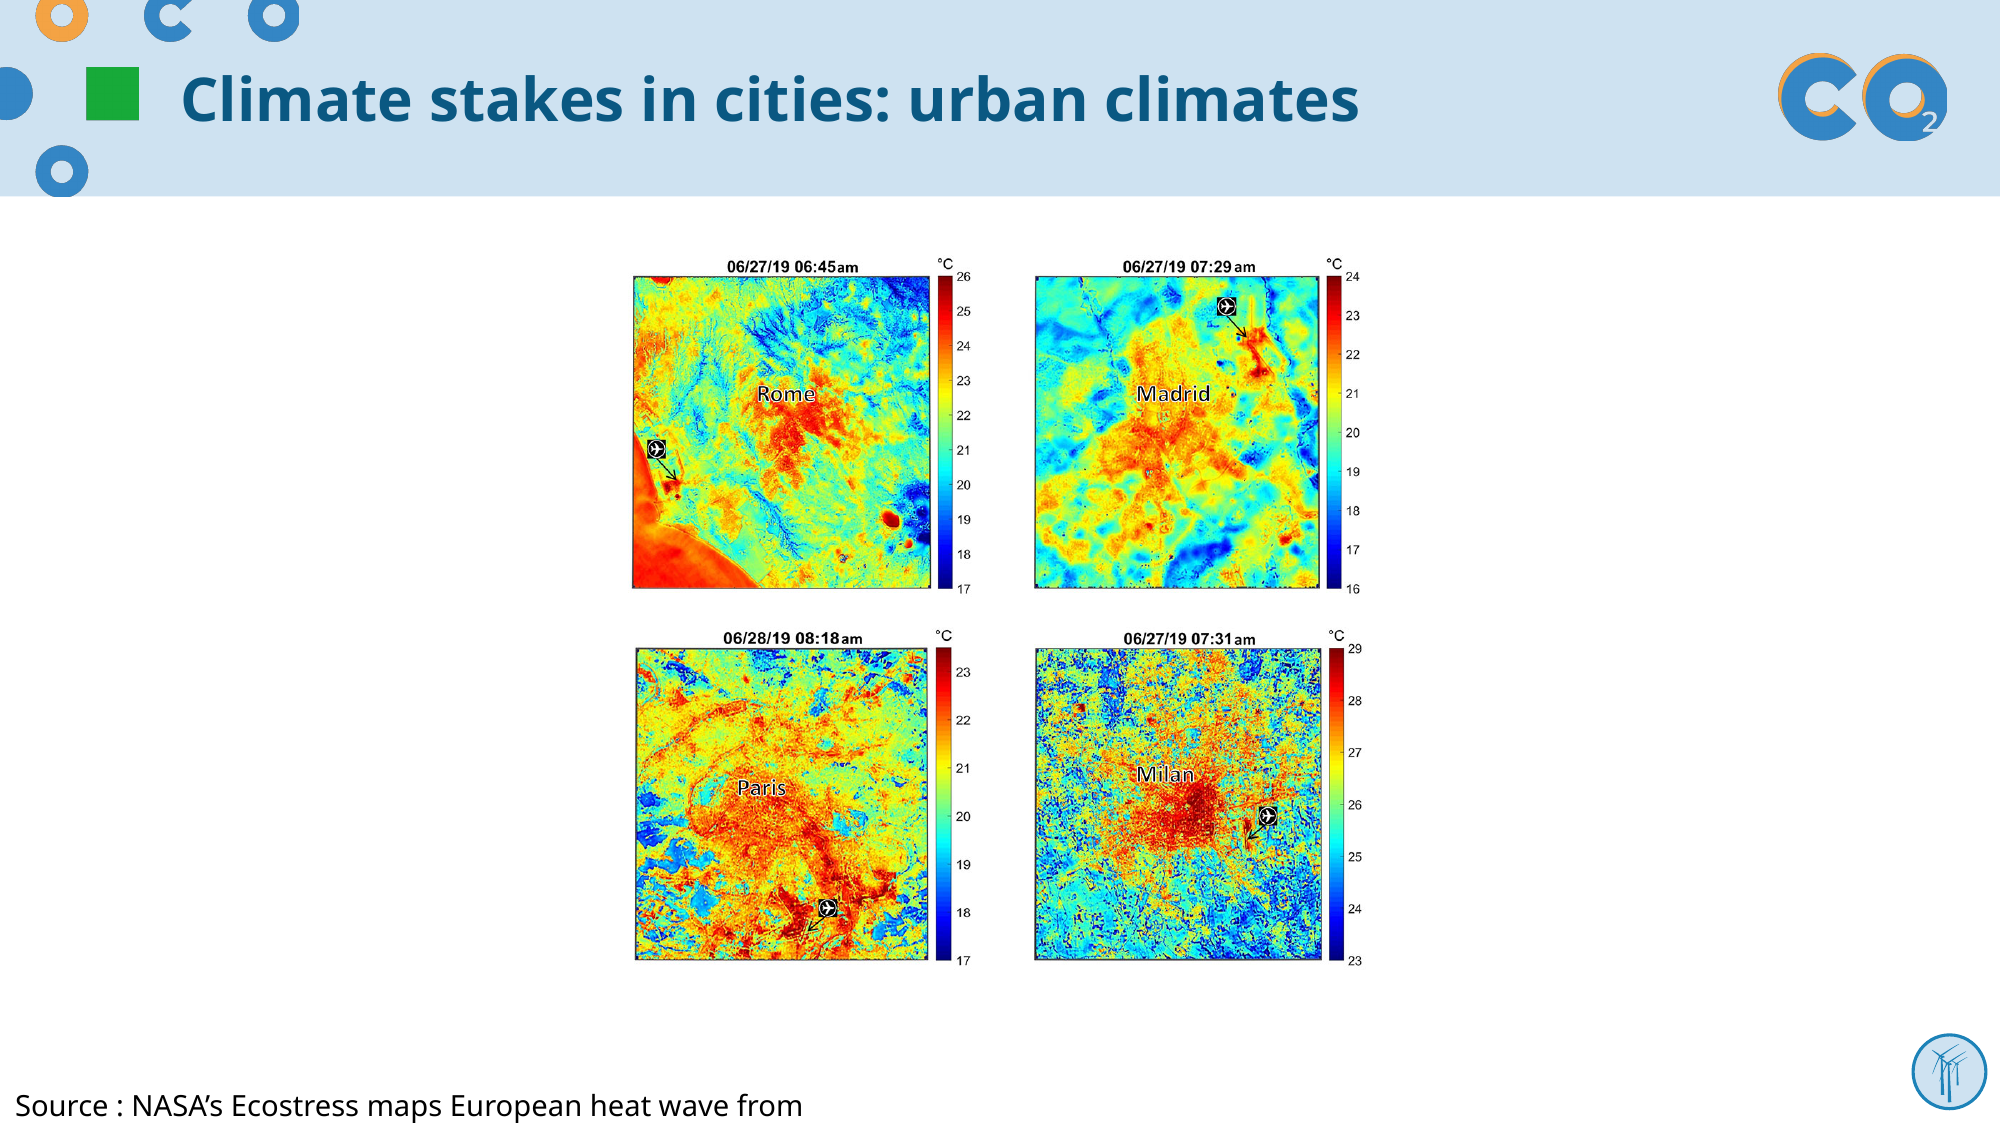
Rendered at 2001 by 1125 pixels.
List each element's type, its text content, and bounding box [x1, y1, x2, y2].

title Climate stakes in cities: urban climates [165, 16, 1667, 178]
picture [0, 0, 299, 197]
picture [1778, 53, 1947, 141]
text_box Source : NASA’s Ecostress maps European heat wave from space [0, 1079, 903, 1125]
picture [627, 254, 1373, 978]
